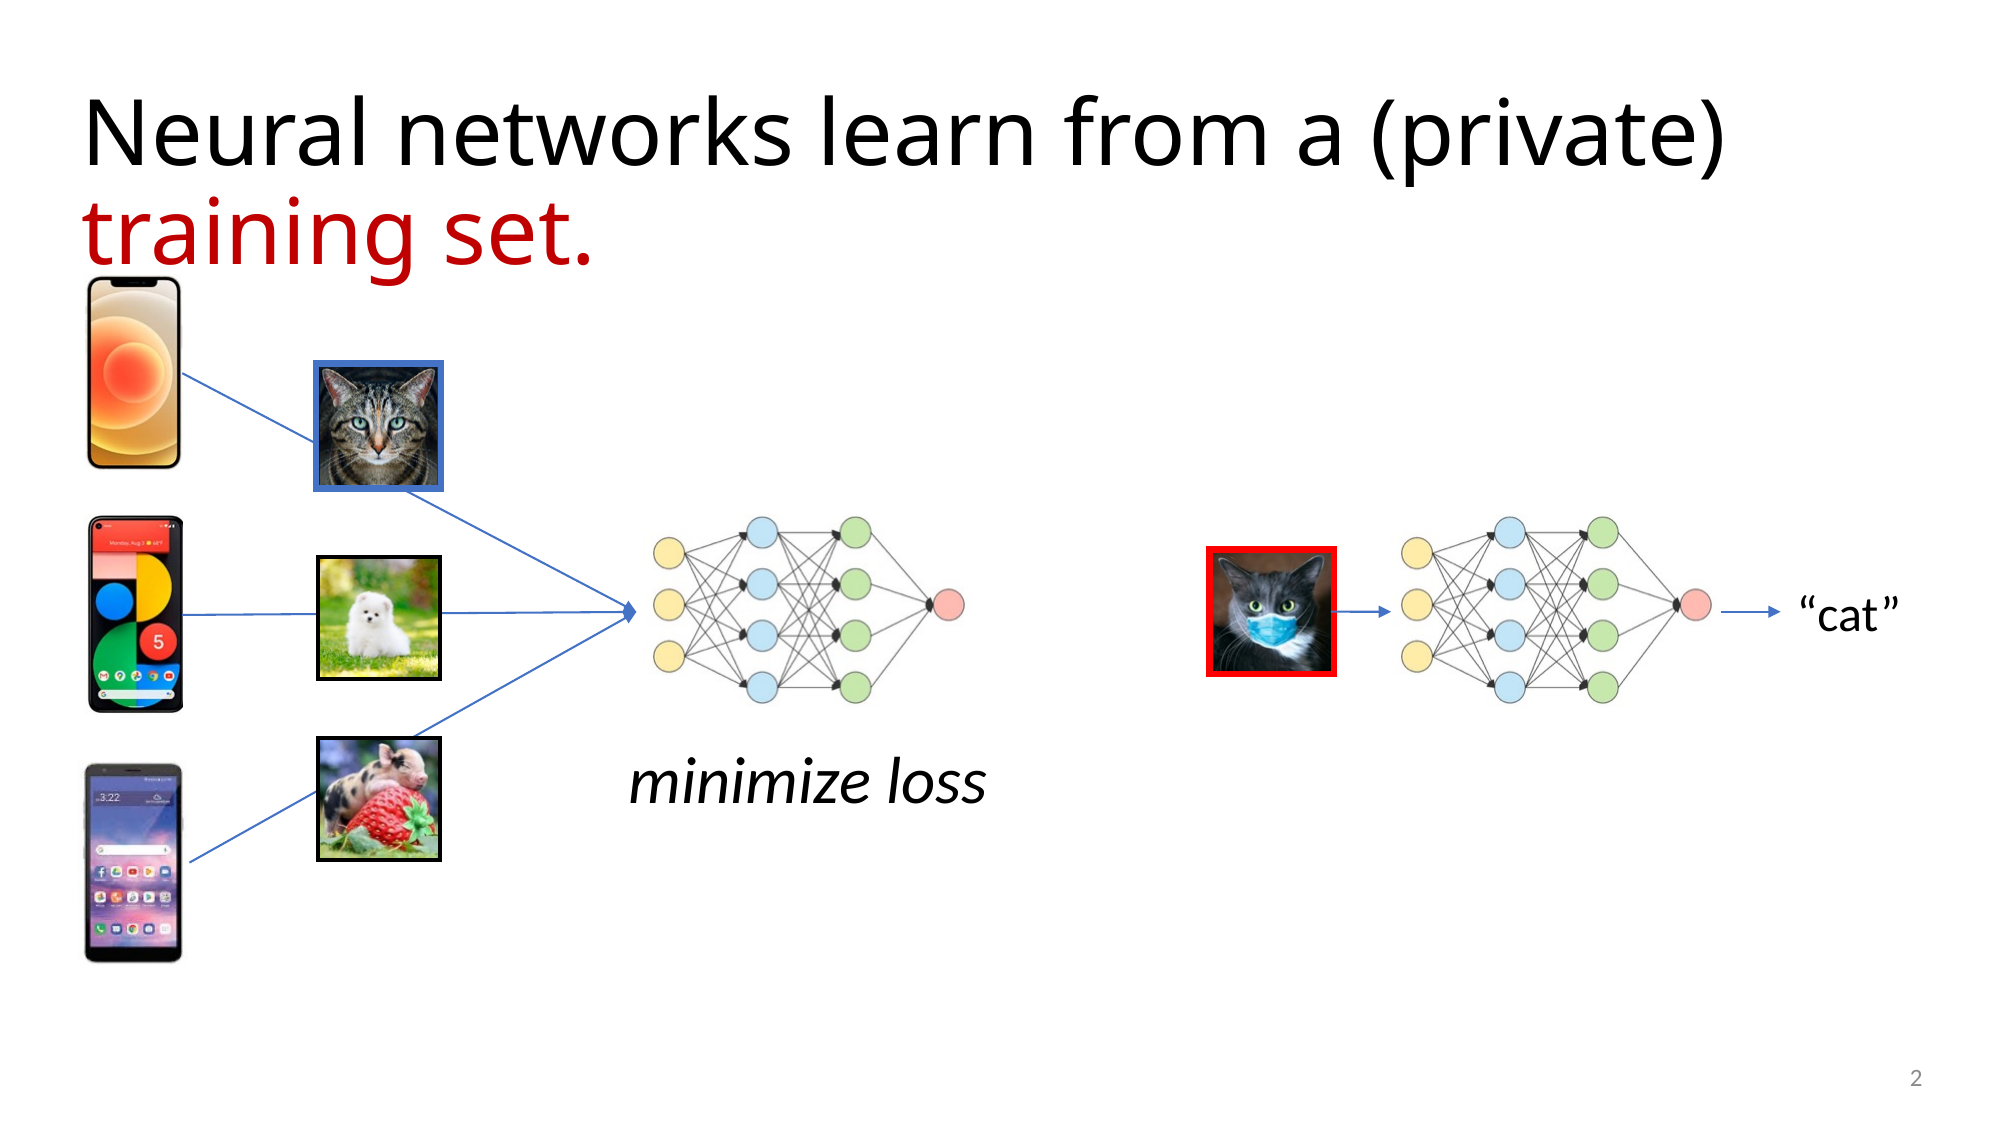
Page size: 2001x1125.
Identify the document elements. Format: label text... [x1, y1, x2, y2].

slide_number 2 [1752, 1046, 1938, 1106]
picture [319, 559, 438, 678]
picture [1391, 514, 1721, 709]
text_box minimize loss [637, 729, 1003, 825]
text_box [189, 611, 637, 863]
picture [84, 274, 183, 472]
picture [643, 514, 974, 709]
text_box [182, 373, 637, 611]
picture [319, 739, 438, 858]
picture [1212, 552, 1331, 671]
title Neural networks learn from a (private) training set. [66, 78, 1972, 297]
text_box “cat” [1781, 573, 1917, 649]
picture [319, 366, 438, 486]
picture [84, 514, 183, 715]
picture [77, 760, 190, 965]
